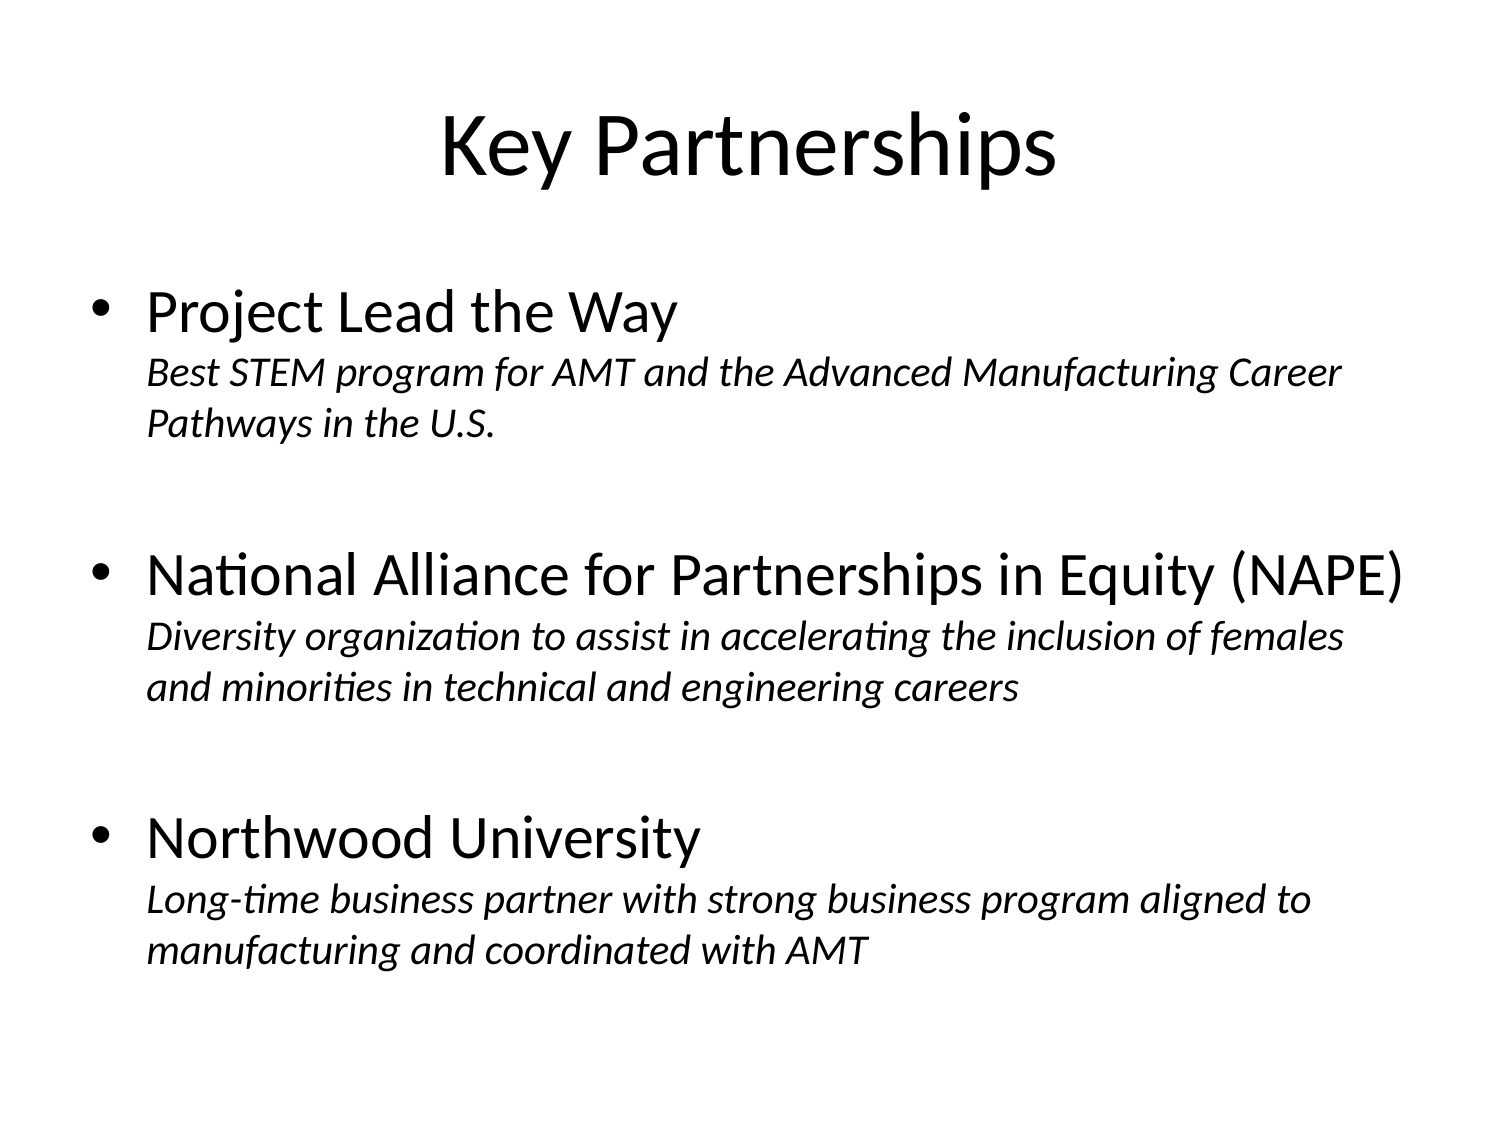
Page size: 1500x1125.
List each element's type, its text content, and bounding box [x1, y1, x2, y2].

list Project Lead the Way Best STEM program for AMT and the Advanced Manufacturing Career Pathways in the U.S. National Alliance for Partnerships in Equity (NAPE) Diversity organization to assist in accelerating the inclusion of females and minorities in technical and engineering careers Northwood University Long-time business partner with strong business program aligned to manufacturing and coordinated with AMT [75, 262, 1425, 1005]
title Key Partnerships [75, 45, 1425, 233]
